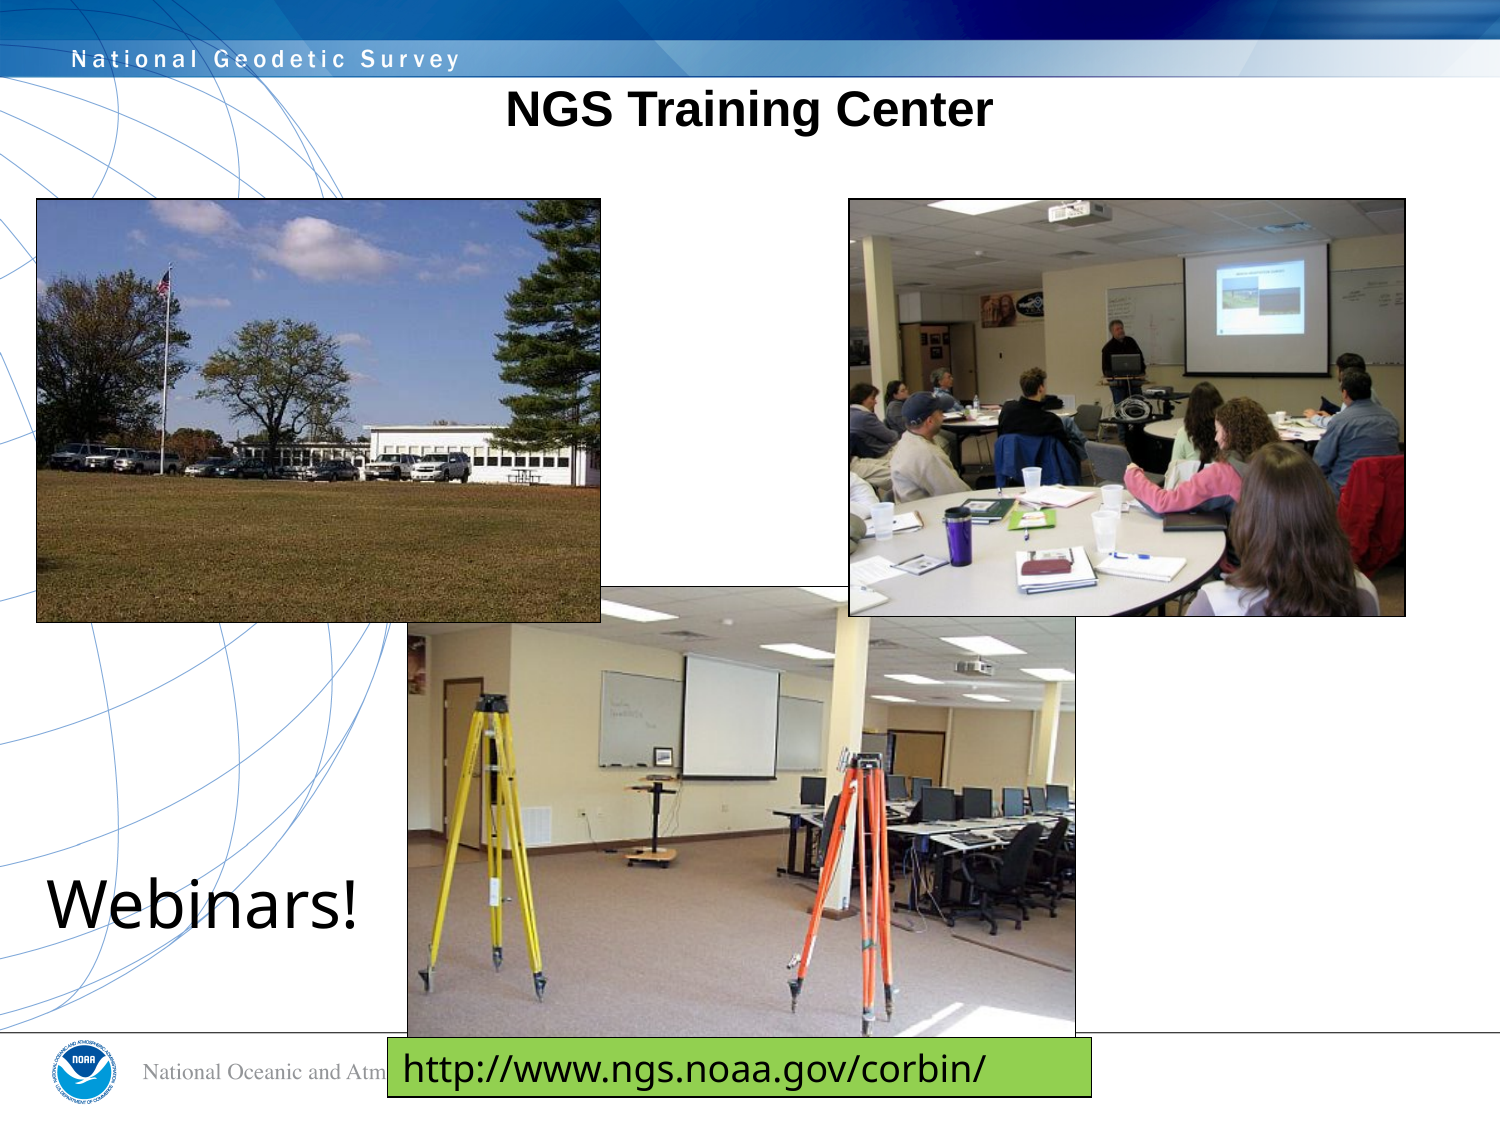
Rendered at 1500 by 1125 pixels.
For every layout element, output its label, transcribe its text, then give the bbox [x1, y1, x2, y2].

title NGS Training Center [74, 12, 1426, 201]
text_box http://www.ngs.noaa.gov/corbin/ [387, 1037, 1092, 1098]
text_box Webinars! [32, 854, 375, 949]
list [408, 587, 1076, 1088]
picture [0, 0, 1500, 1125]
